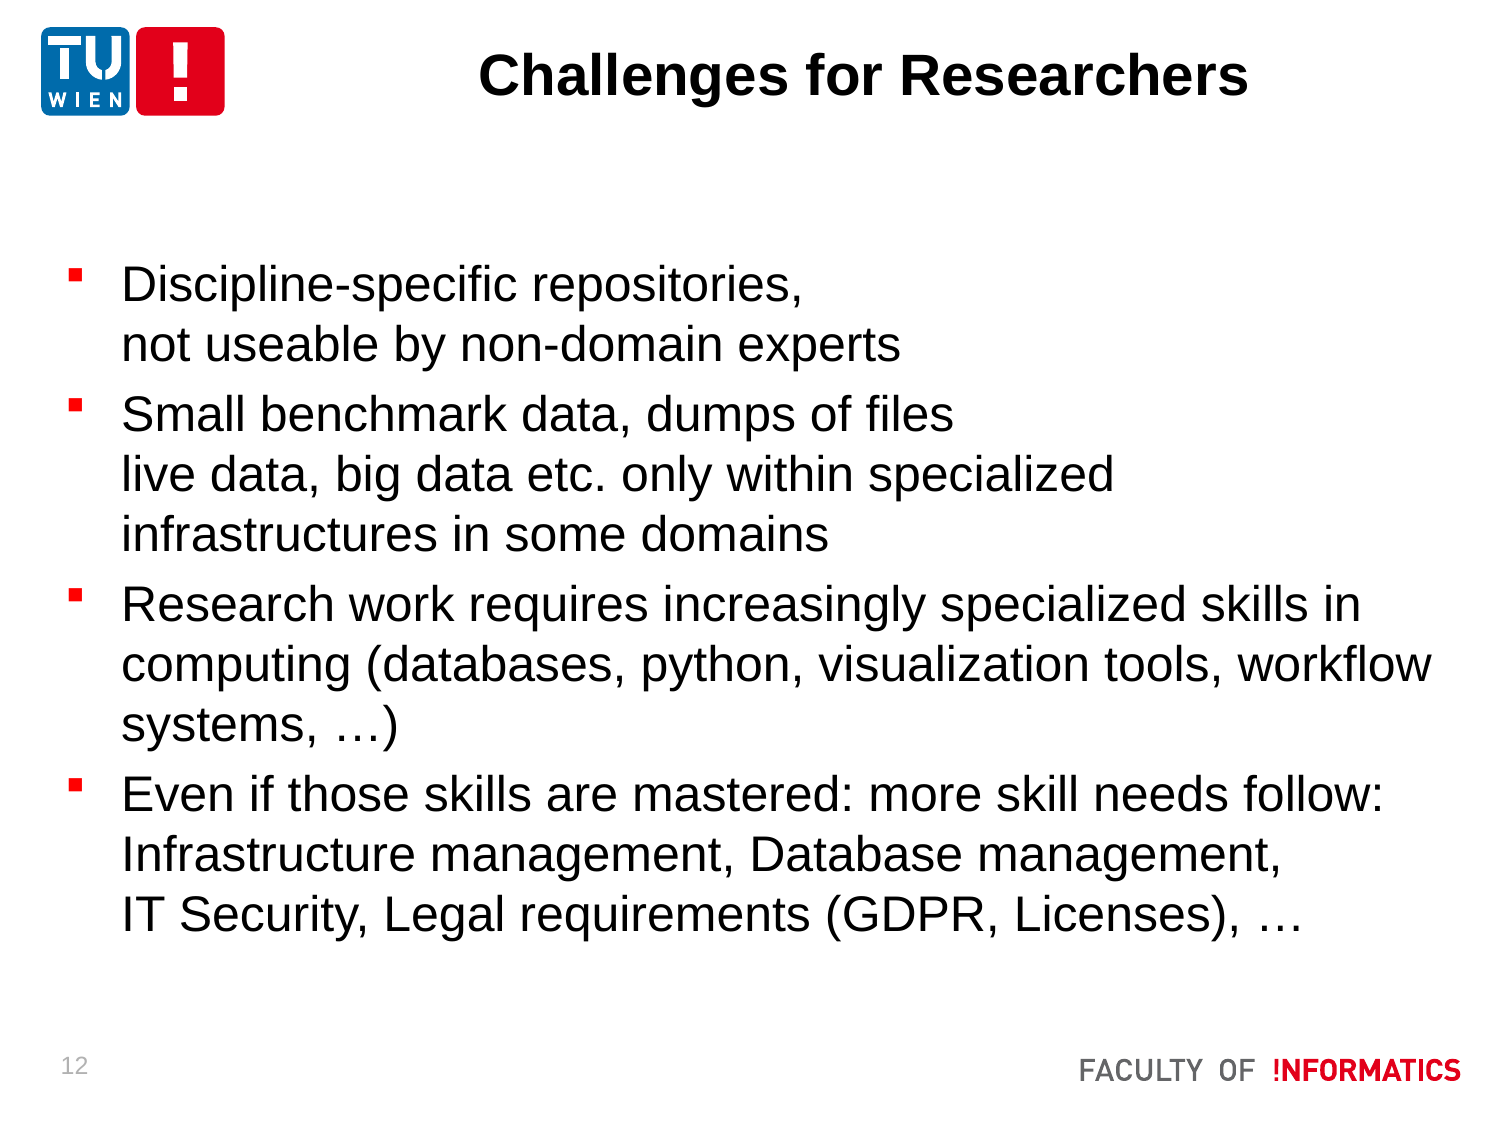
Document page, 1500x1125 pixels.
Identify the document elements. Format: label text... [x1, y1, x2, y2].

title Challenges for Researchers [255, 31, 1460, 113]
list Discipline-specific repositories, not useable by non-domain experts Small benchmark data, dumps of files live data, big data etc. only within specialized infrastructures in some domains Research work requires increasingly specialized skills in computing (databases, python, visualization tools, workflow systems, …) Even if those skills are mastered: more skill needs follow: Infrastructure management, Database management, IT Security, Legal requirements (GDPR, Licenses), … [64, 243, 1460, 1048]
slide_number 12 [45, 1035, 396, 1095]
